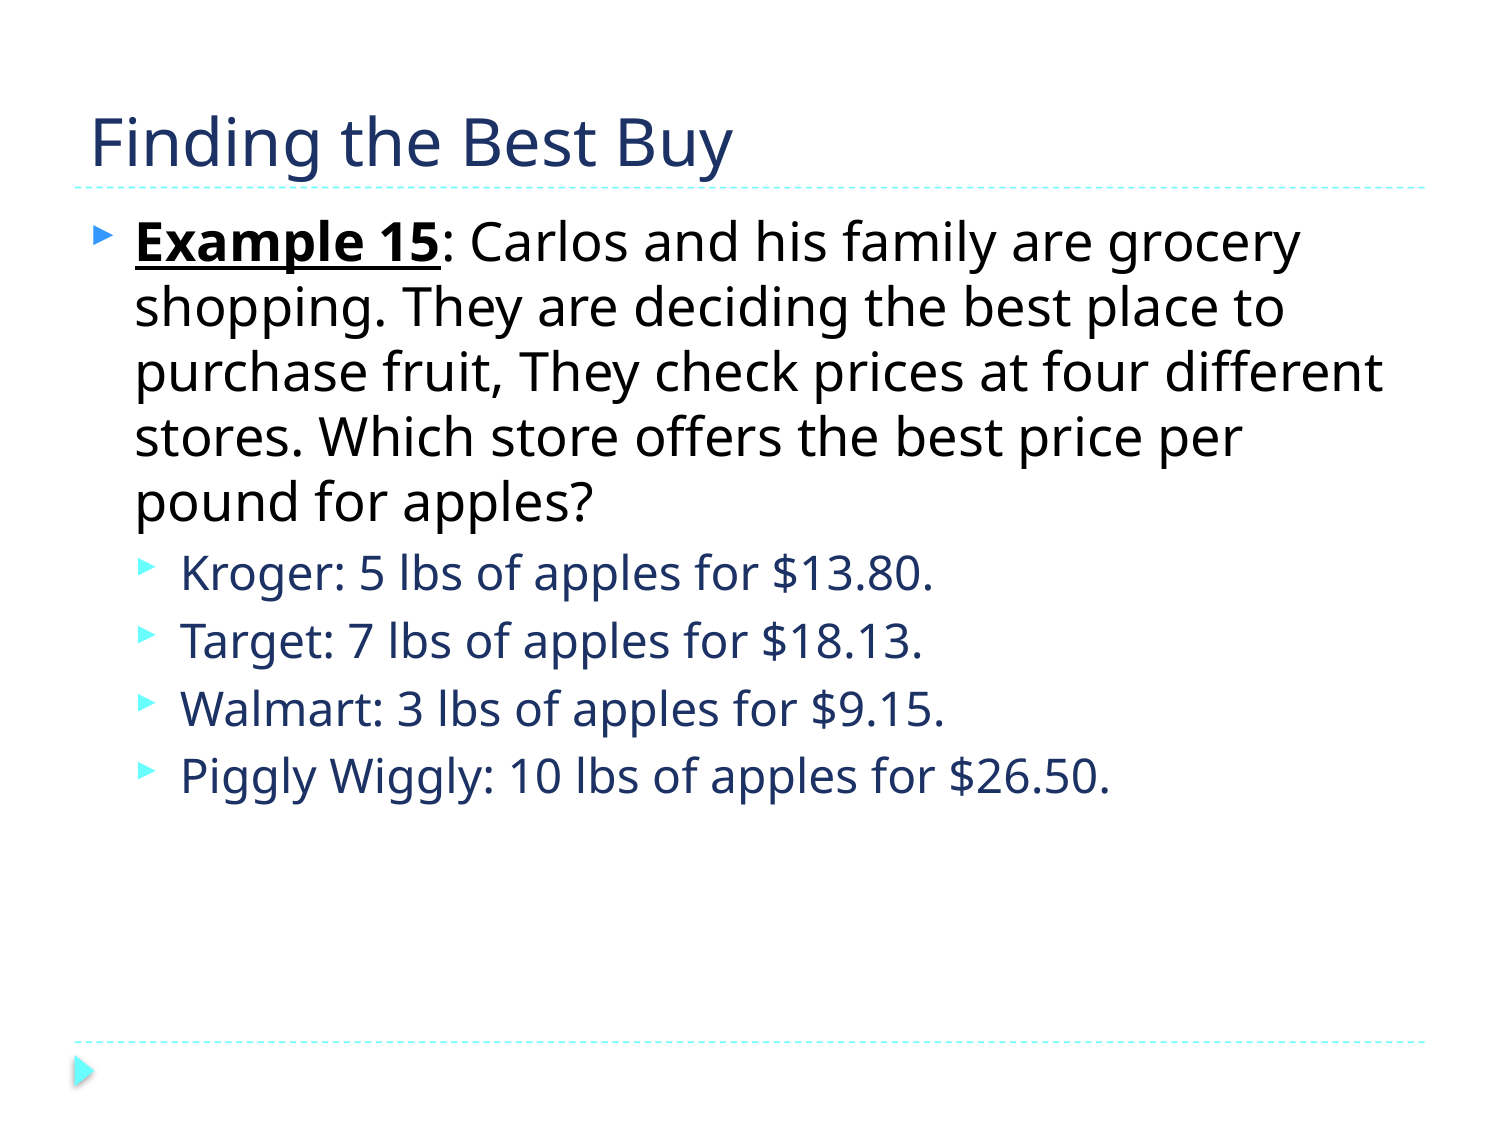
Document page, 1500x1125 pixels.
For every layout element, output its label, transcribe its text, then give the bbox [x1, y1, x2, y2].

list Example 15: Carlos and his family are grocery shopping. They are deciding the best place to purchase fruit, They check prices at four different stores. Which store offers the best price per pound for apples? Kroger: 5 lbs of apples for $13.80. Target: 7 lbs of apples for $18.13. Walmart: 3 lbs of apples for $9.15. Piggly Wiggly: 10 lbs of apples for $26.50. [75, 200, 1425, 1010]
title Finding the Best Buy [75, 24, 1425, 188]
